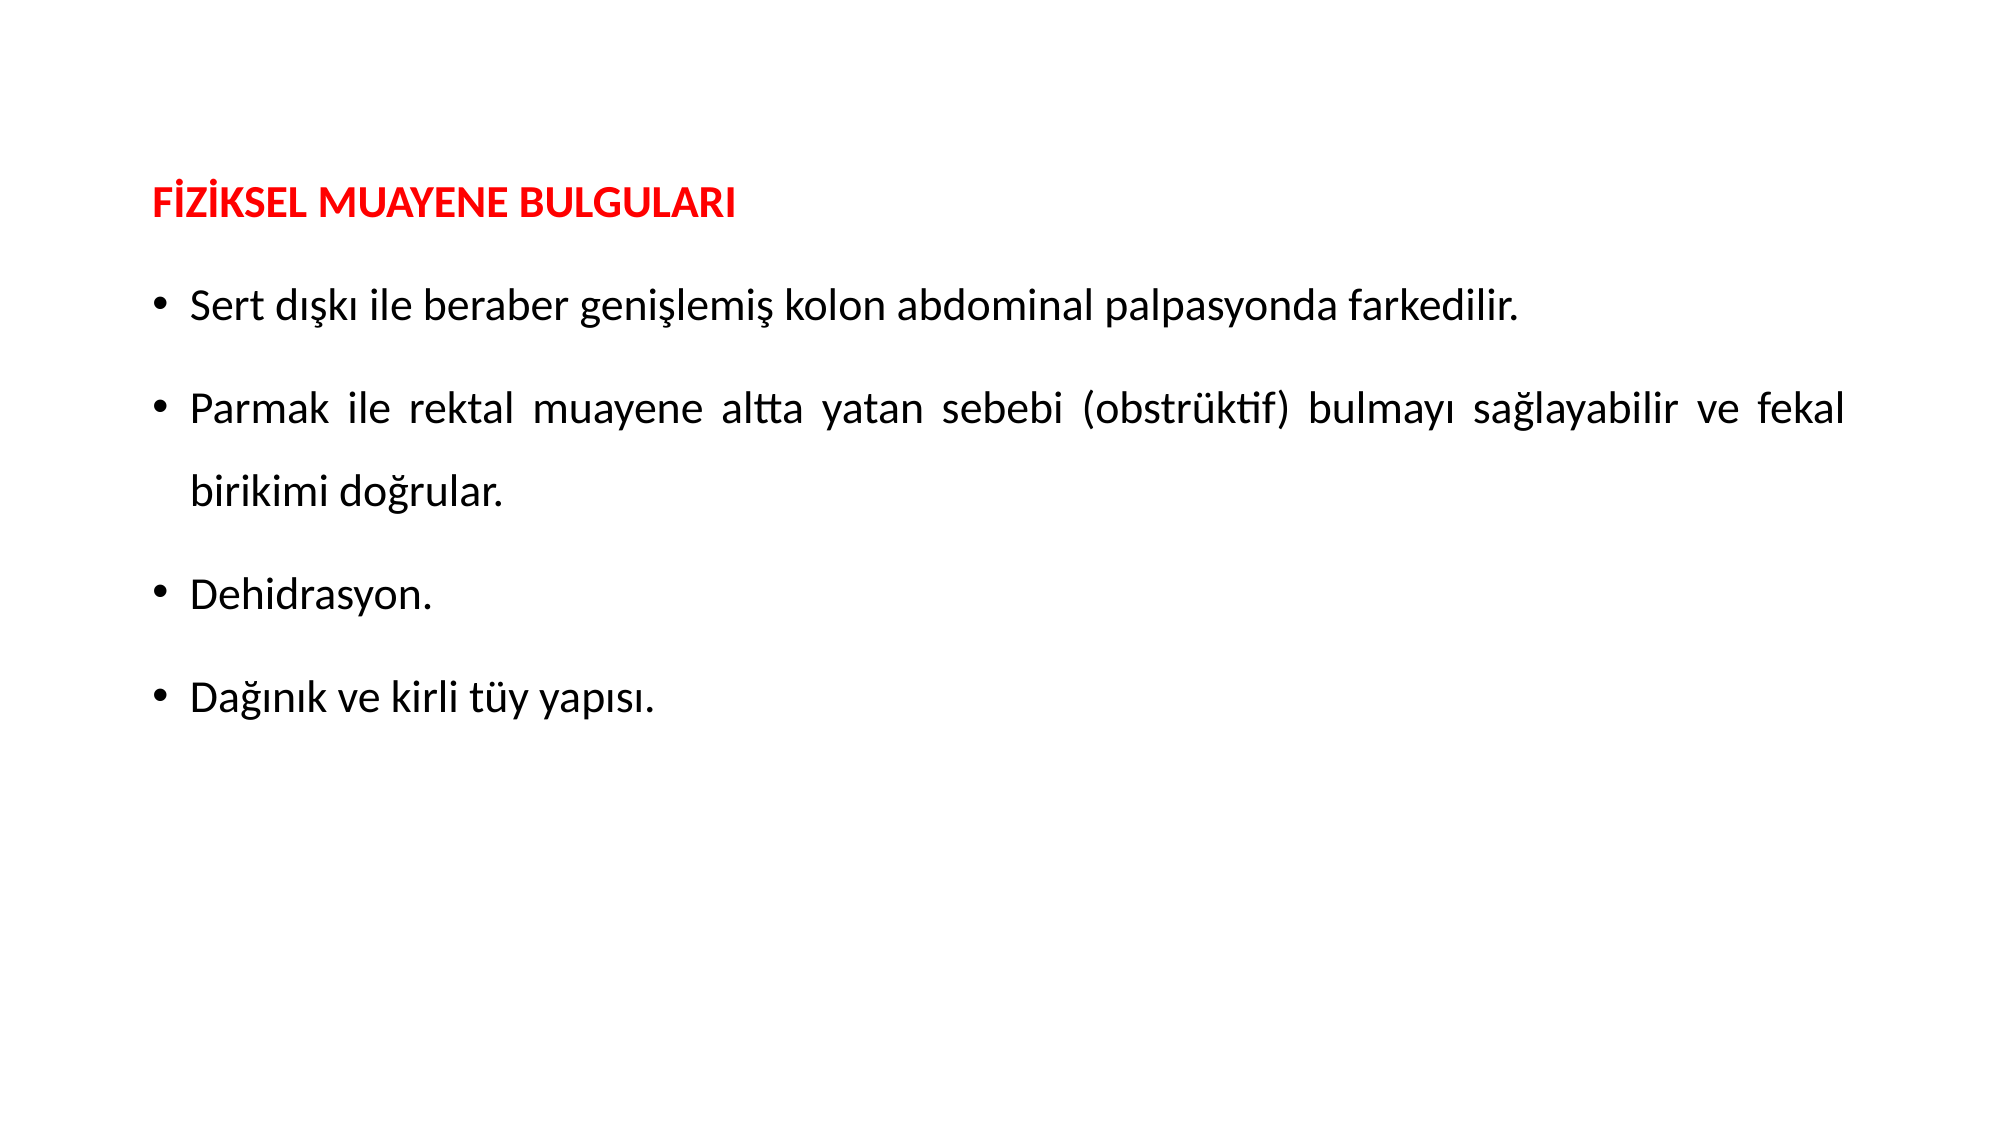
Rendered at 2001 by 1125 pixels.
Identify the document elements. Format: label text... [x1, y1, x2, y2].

list FİZİKSEL MUAYENE BULGULARI Sert dışkı ile beraber genişlemiş kolon abdominal palpasyonda farkedilir. Parmak ile rektal muayene altta yatan sebebi (obstrüktif) bulmayı sağlayabilir ve fekal birikimi doğrular. Dehidrasyon. Dağınık ve kirli tüy yapısı. [137, 136, 1863, 1014]
